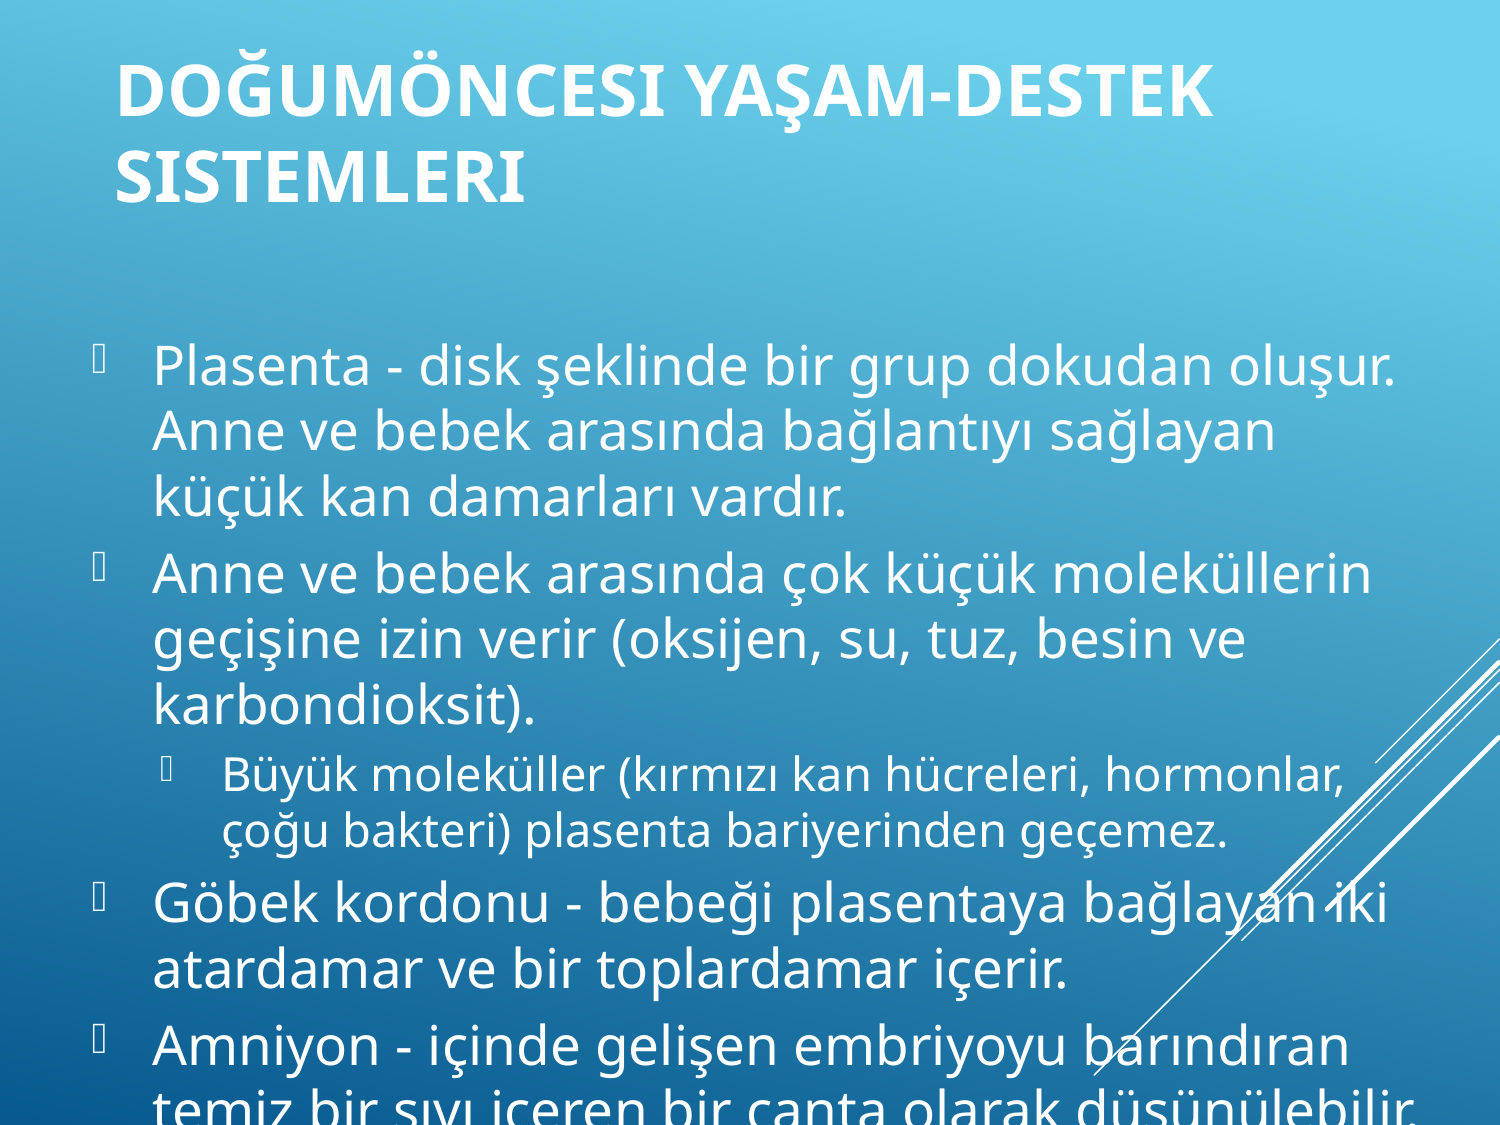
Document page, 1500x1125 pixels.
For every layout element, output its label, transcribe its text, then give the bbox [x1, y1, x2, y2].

title Doğumöncesi Yaşam-Destek Sistemleri [99, 37, 1375, 225]
list Plasenta - disk şeklinde bir grup dokudan oluşur. Anne ve bebek arasında bağlantıyı sağlayan küçük kan damarları vardır. Anne ve bebek arasında çok küçük moleküllerin geçişine izin verir (oksijen, su, tuz, besin ve karbondioksit). Büyük moleküller (kırmızı kan hücreleri, hormonlar, çoğu bakteri) plasenta bariyerinden geçemez. Göbek kordonu - bebeği plasentaya bağlayan iki atardamar ve bir toplardamar içerir. Amniyon - içinde gelişen embriyoyu barındıran temiz bir sıvı içeren bir çanta olarak düşünülebilir. [76, 314, 1459, 1125]
